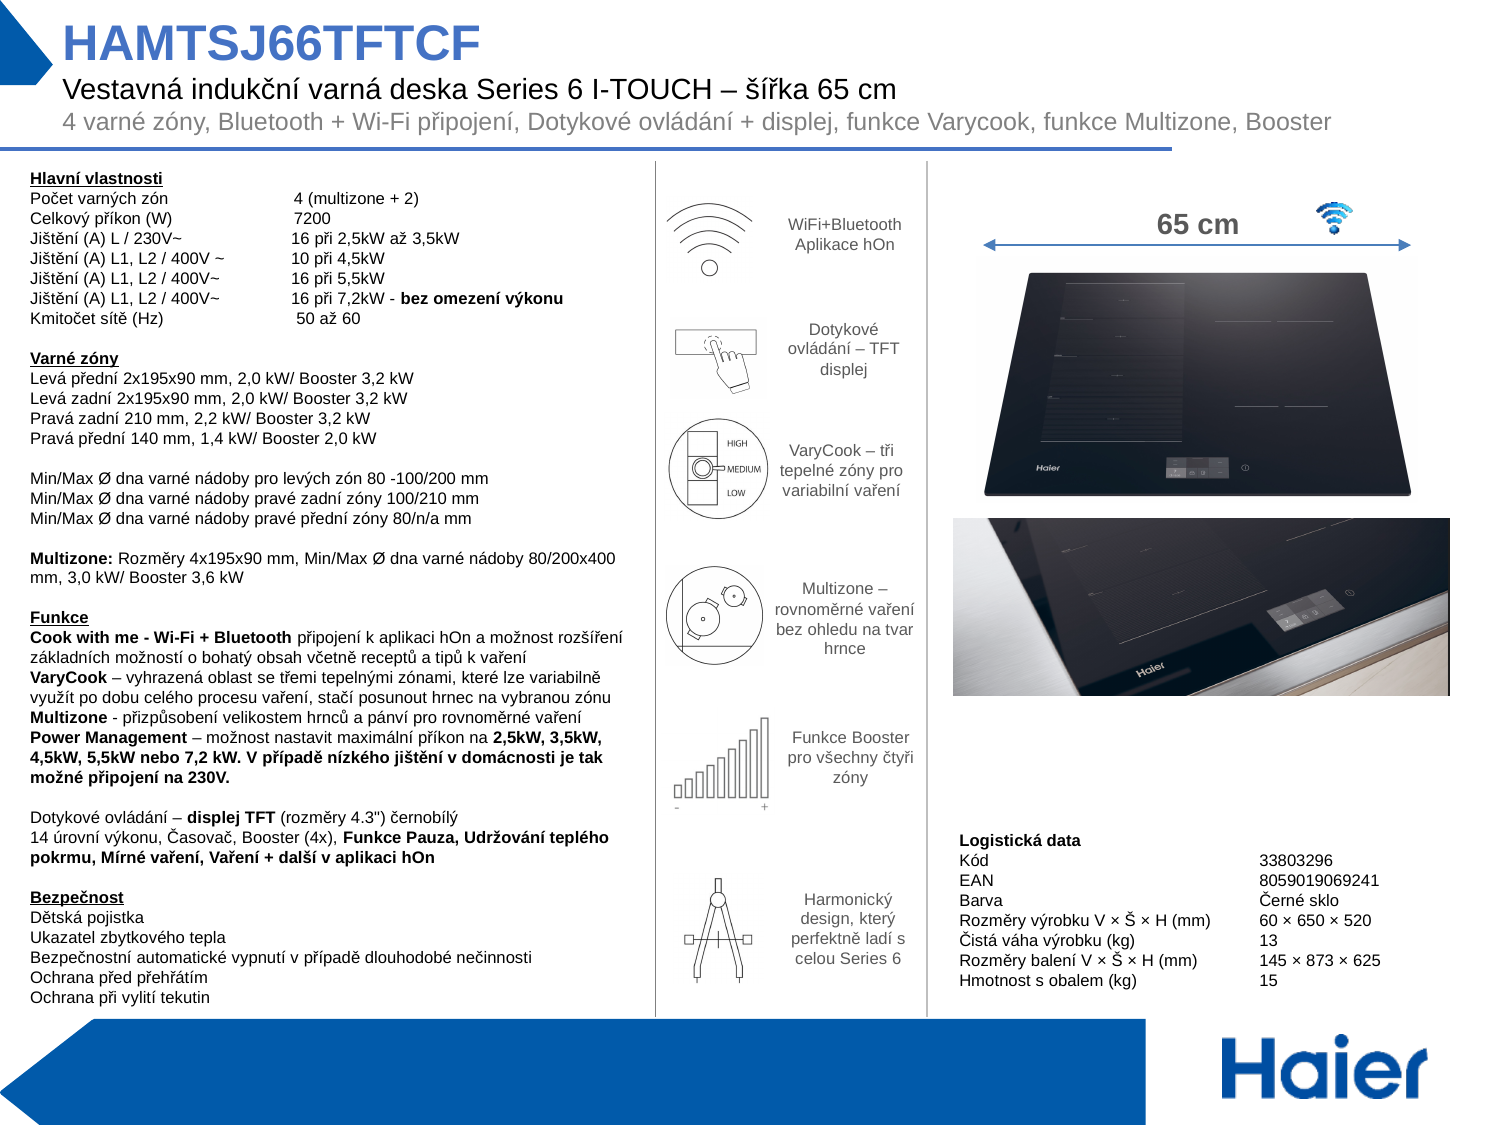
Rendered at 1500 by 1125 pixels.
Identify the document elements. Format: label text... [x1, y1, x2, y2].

text_box Multizone – rovnoměrné vaření bez ohledu na tvar hrnce [769, 571, 922, 666]
text_box Hlavní vlastnosti Počet varných zón 4 (multizone + 2) Celkový příkon (W) 7200 Jištění (A) L / 230V~ 16 při 2,5kW až 3,5kW Jištění (A) L1, L2 / 400V ~ 10 při 4,5kW Jištění (A) L1, L2 / 400V~ 16 při 5,5kW Jištění (A) L1, L2 / 400V~ 16 při 7,2kW - bez omezení výkonu Kmitočet sítě (Hz) 50 až 60 Varné zóny Levá přední 2x195x90 mm, 2,0 kW/ Booster 3,2 kW Levá zadní 2x195x90 mm, 2,0 kW/ Booster 3,2 kW Pravá zadní 210 mm, 2,2 kW/ Booster 3,2 kW Pravá přední 140 mm, 1,4 kW/ Booster 2,0 kW Min/Max Ø dna varné nádoby pro levých zón 80 -100/200 mm Min/Max Ø dna varné nádoby pravé zadní zóny 100/210 mm Min/Max Ø dna varné nádoby pravé přední zóny 80/n/a mm Multizone: Rozměry 4x195x90 mm, Min/Max Ø dna varné nádoby 80/200x400 mm, 3,0 kW/ Booster 3,6 kW Funkce Cook with me - Wi-Fi + Bluetooth připojení k aplikaci hOn a možnost rozšíření základních možností o bohatý obsah včetně receptů a tipů k vaření VaryCook – vyhrazená oblast se třemi tepelnými zónami, které lze variabilně využít po dobu celého procesu vaření, stačí posunout hrnec na vybranou zónu Multizone - přizpůsobení velikostem hrnců a pánví pro rovnoměrné vaření Power Management – možnost nastavit maximální příkon na 2,5kW, 3,5kW, 4,5kW, 5,5kW nebo 7,2 kW. V případě nízkého jištění v domácnosti je tak možné připojení na 230V. Dotykové ovládání – displej TFT (rozměry 4.3") černobílý 14 úrovní výkonu, Časovač, Booster (4x), Funkce Pauza, Udržování teplého pokrmu, Mírné vaření, Vaření + další v aplikaci hOn Bezpečnost Dětská pojistka Ukazatel zbytkového tepla Bezpečnostní automatické vypnutí v případě dlouhodobé nečinnosti Ochrana před přehřátím Ochrana při vylití tekutin [15, 160, 655, 1012]
text_box Harmonický design, který perfektně ladí s celou Series 6 [768, 880, 922, 976]
picture [953, 518, 1450, 696]
picture [664, 412, 771, 521]
picture [661, 707, 775, 816]
picture [672, 873, 764, 985]
picture [670, 317, 767, 400]
picture [666, 195, 753, 284]
text_box Logistická data Kód 33803296 EAN 8059019069241 Barva Černé sklo Rozměry výrobku V × Š × H (mm) 60 × 650 × 520 Čistá váha výrobku (kg) 13 Rozměry balení V × Š × H (mm) 145 × 873 × 625 Hmotnost s obalem (kg) 15 [944, 822, 1500, 997]
picture [1316, 201, 1353, 235]
text_box HAMTSJ66TFTCF Vestavná indukční varná deska Series 6 I-TOUCH – šířka 65 cm 4 varné zóny, Bluetooth + Wi-Fi připojení, Dotykové ovládání + displej, funkce Varycook, funkce Multizone, Booster [47, 3, 1495, 145]
picture [976, 256, 1419, 504]
text_box VaryCook – tři tepelné zóny pro variabilní vaření [777, 432, 922, 507]
picture [664, 565, 765, 666]
text_box Dotykové ovládání – TFT displej [762, 310, 922, 386]
text_box 65 cm [1116, 197, 1280, 244]
picture [1222, 1034, 1428, 1099]
text_box WiFi+Bluetooth Aplikace hOn [763, 206, 922, 261]
text_box Funkce Booster pro všechny čtyři zóny [781, 719, 922, 795]
